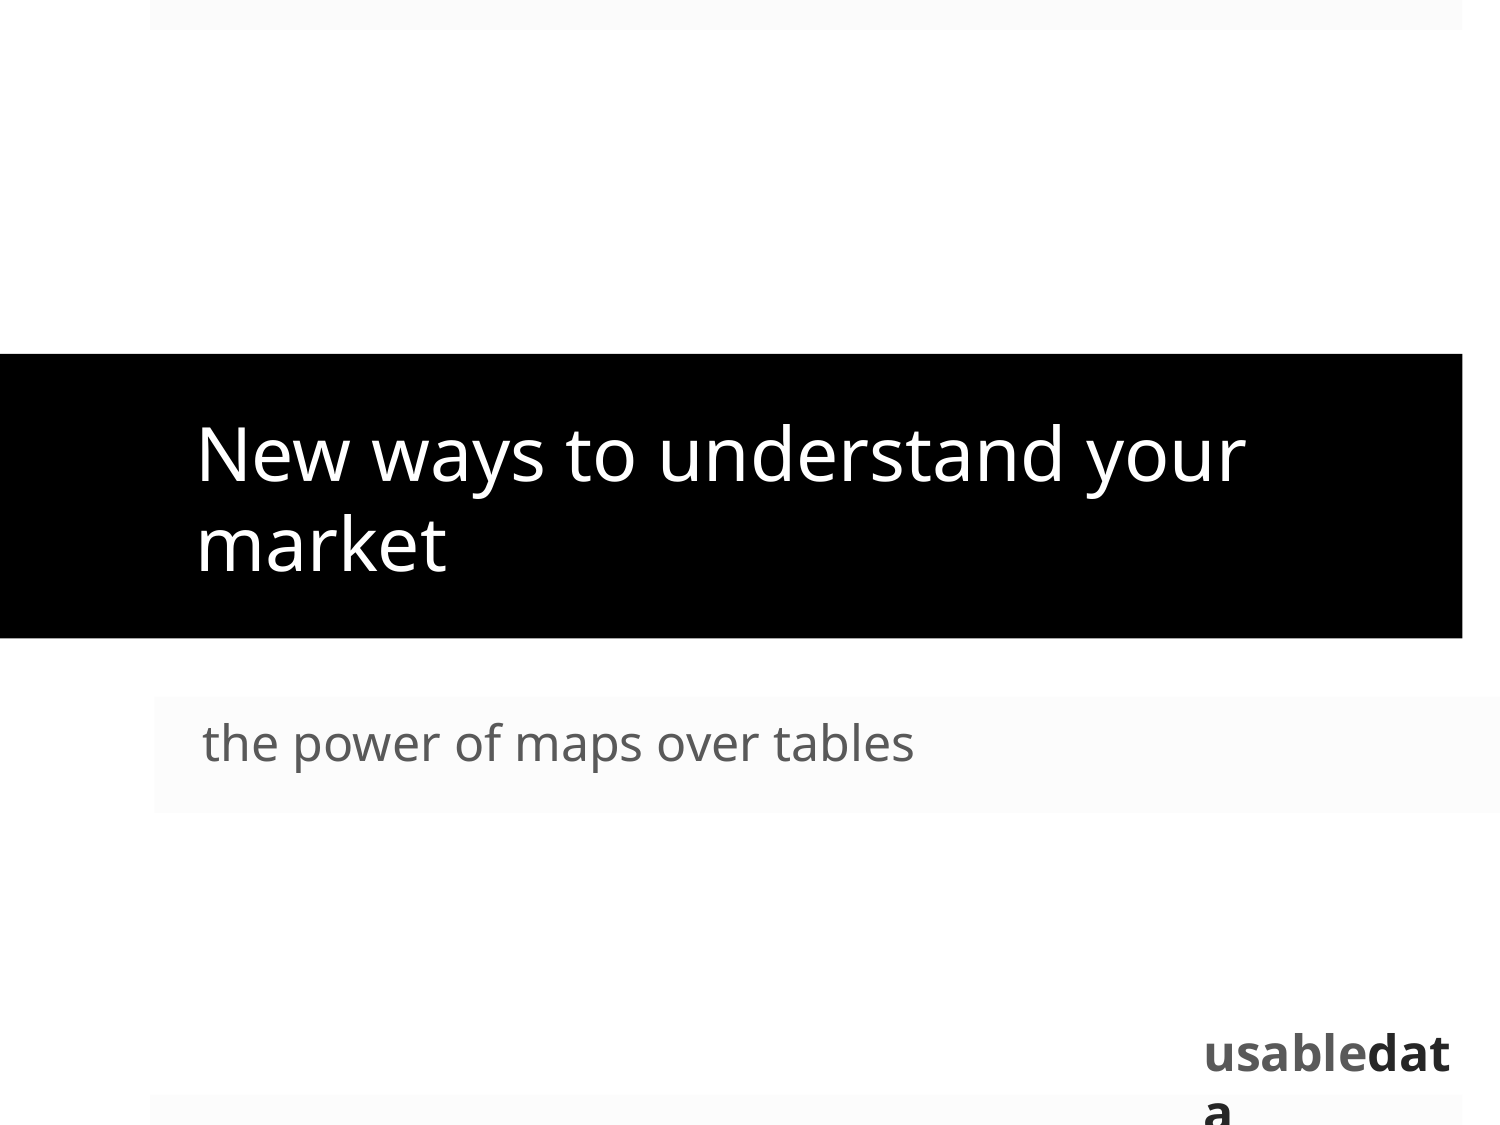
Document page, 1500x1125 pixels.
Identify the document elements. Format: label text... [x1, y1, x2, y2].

title New ways to understand your market [0, 353, 1463, 639]
text_box the power of maps over tables [154, 696, 1500, 813]
